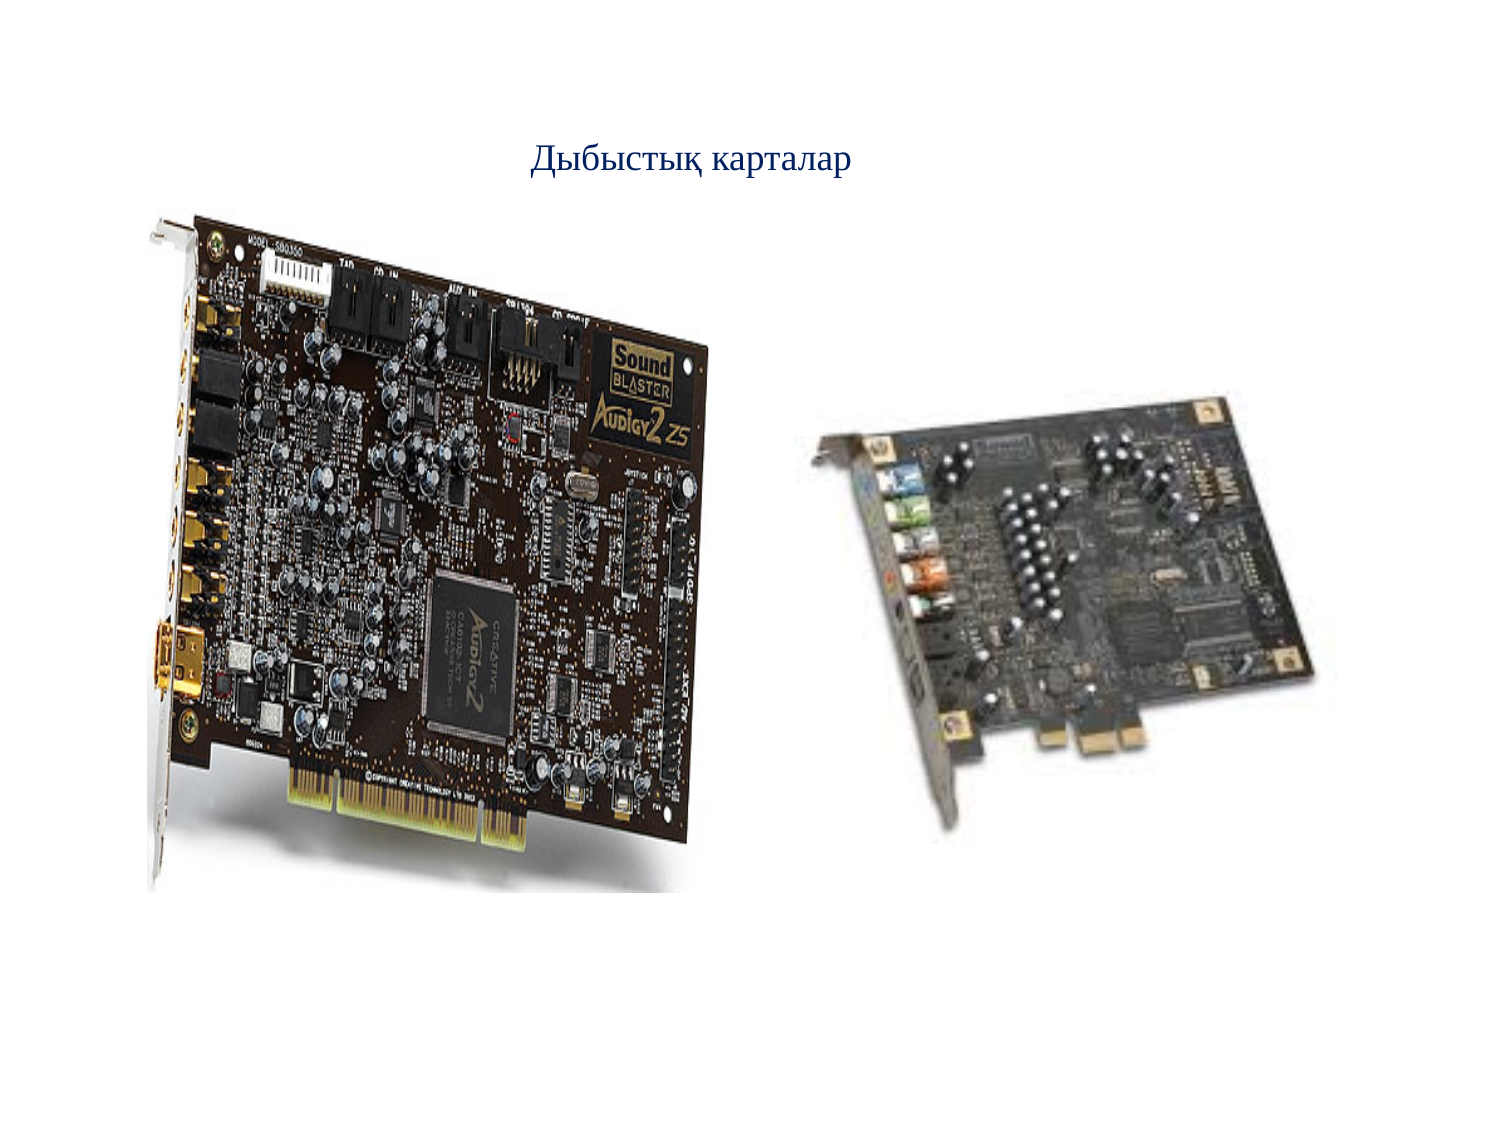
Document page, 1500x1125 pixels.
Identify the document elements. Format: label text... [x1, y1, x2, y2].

picture [147, 207, 713, 894]
text_box Дыбыстық карталар [515, 125, 868, 186]
picture [749, 256, 1387, 894]
